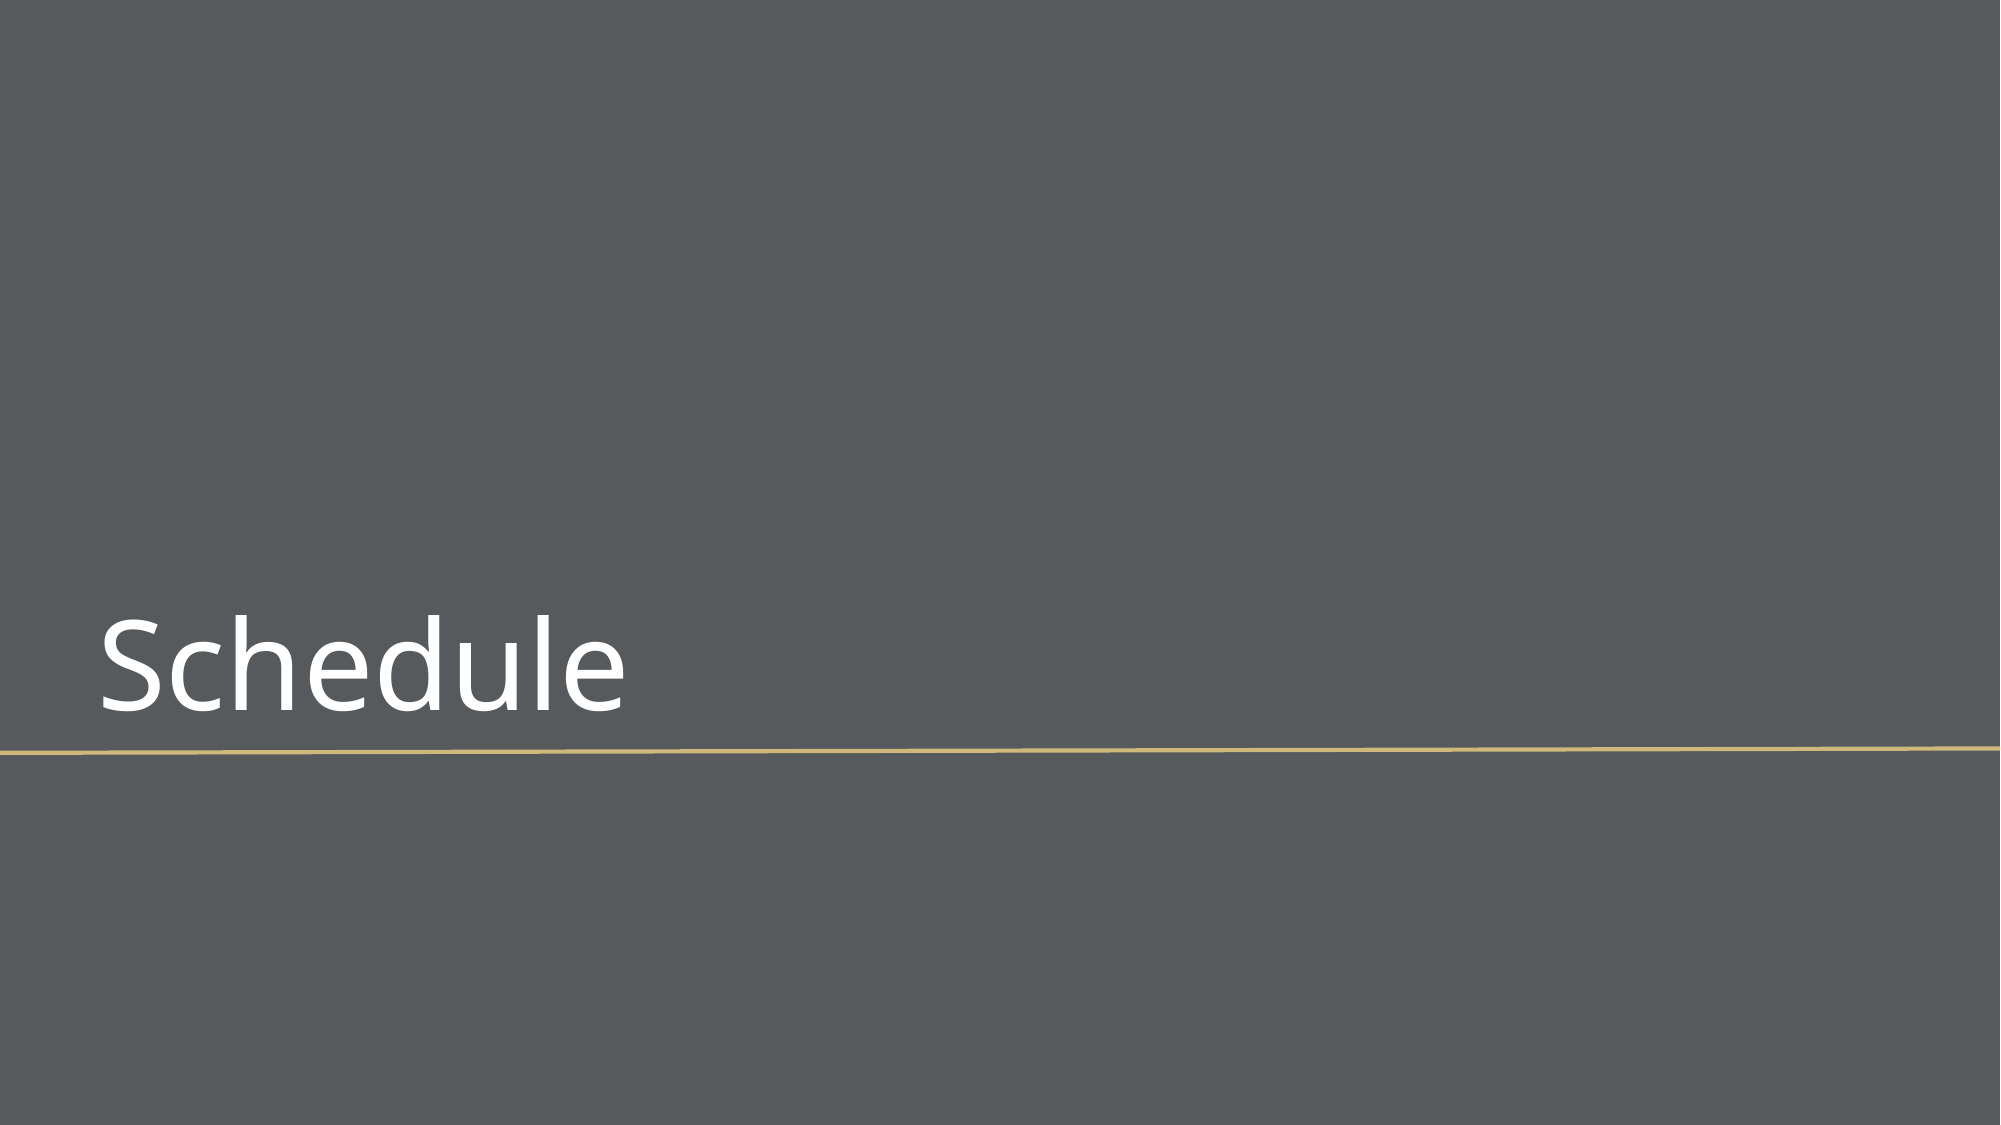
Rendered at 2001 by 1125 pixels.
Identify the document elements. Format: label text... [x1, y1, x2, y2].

title Schedule [82, 276, 1808, 745]
